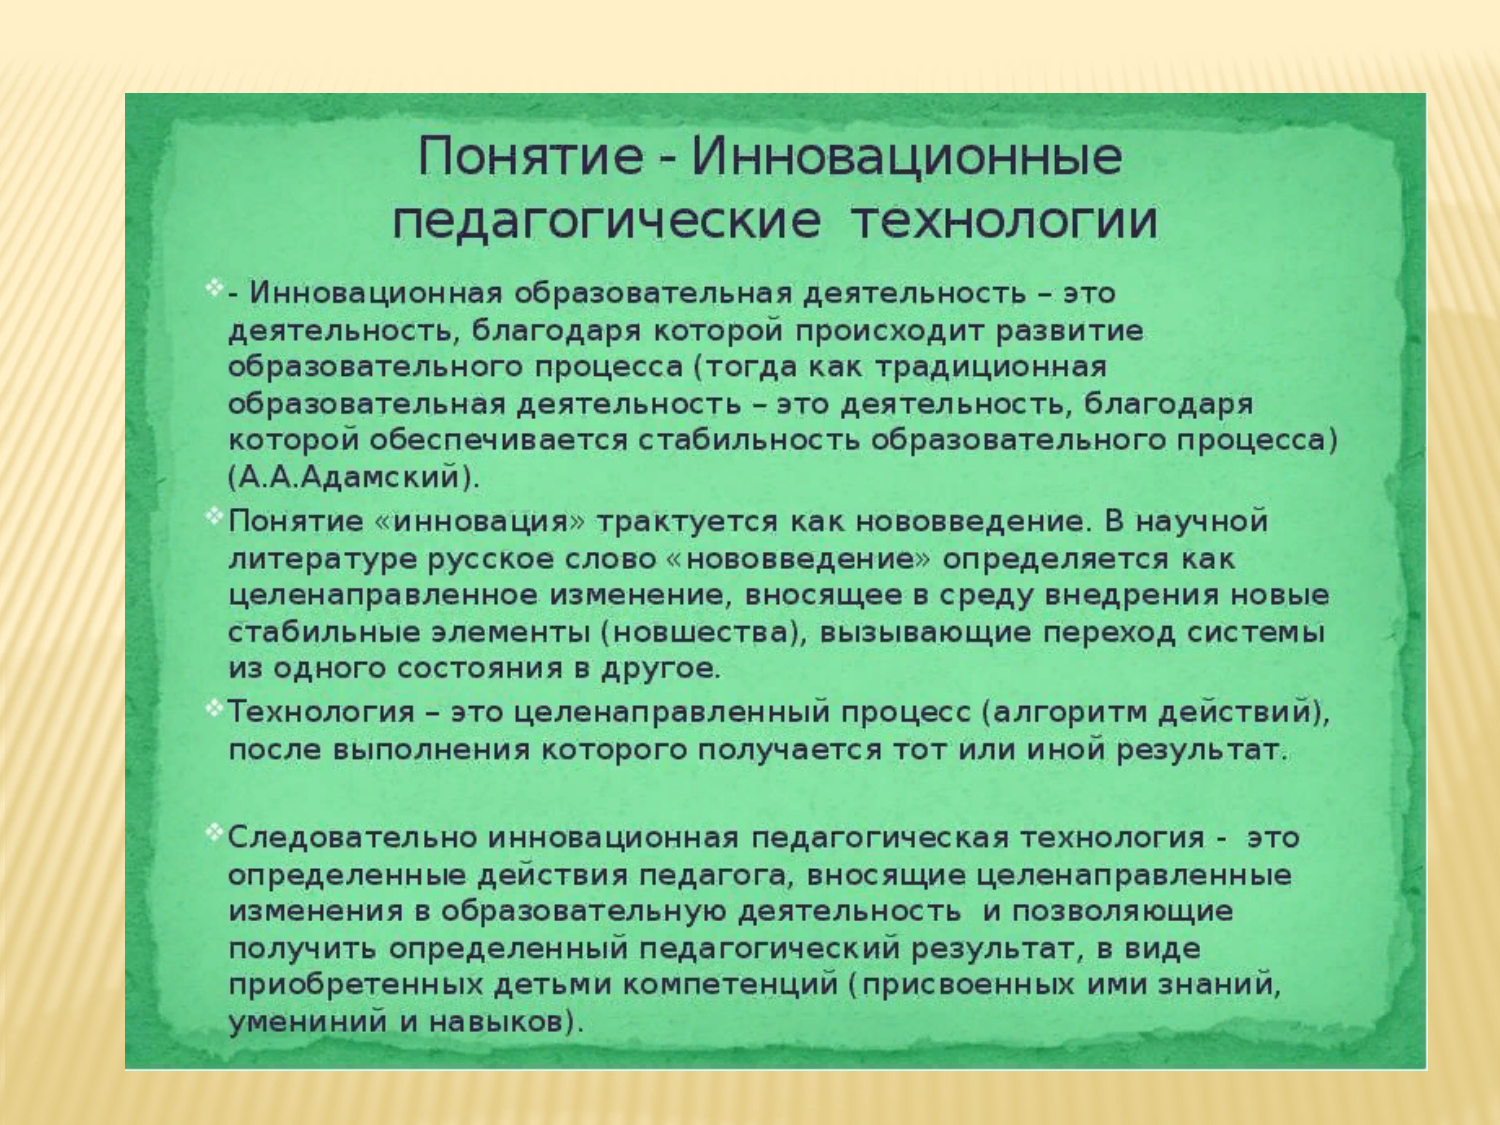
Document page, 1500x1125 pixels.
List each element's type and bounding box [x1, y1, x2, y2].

picture [124, 93, 1428, 1071]
